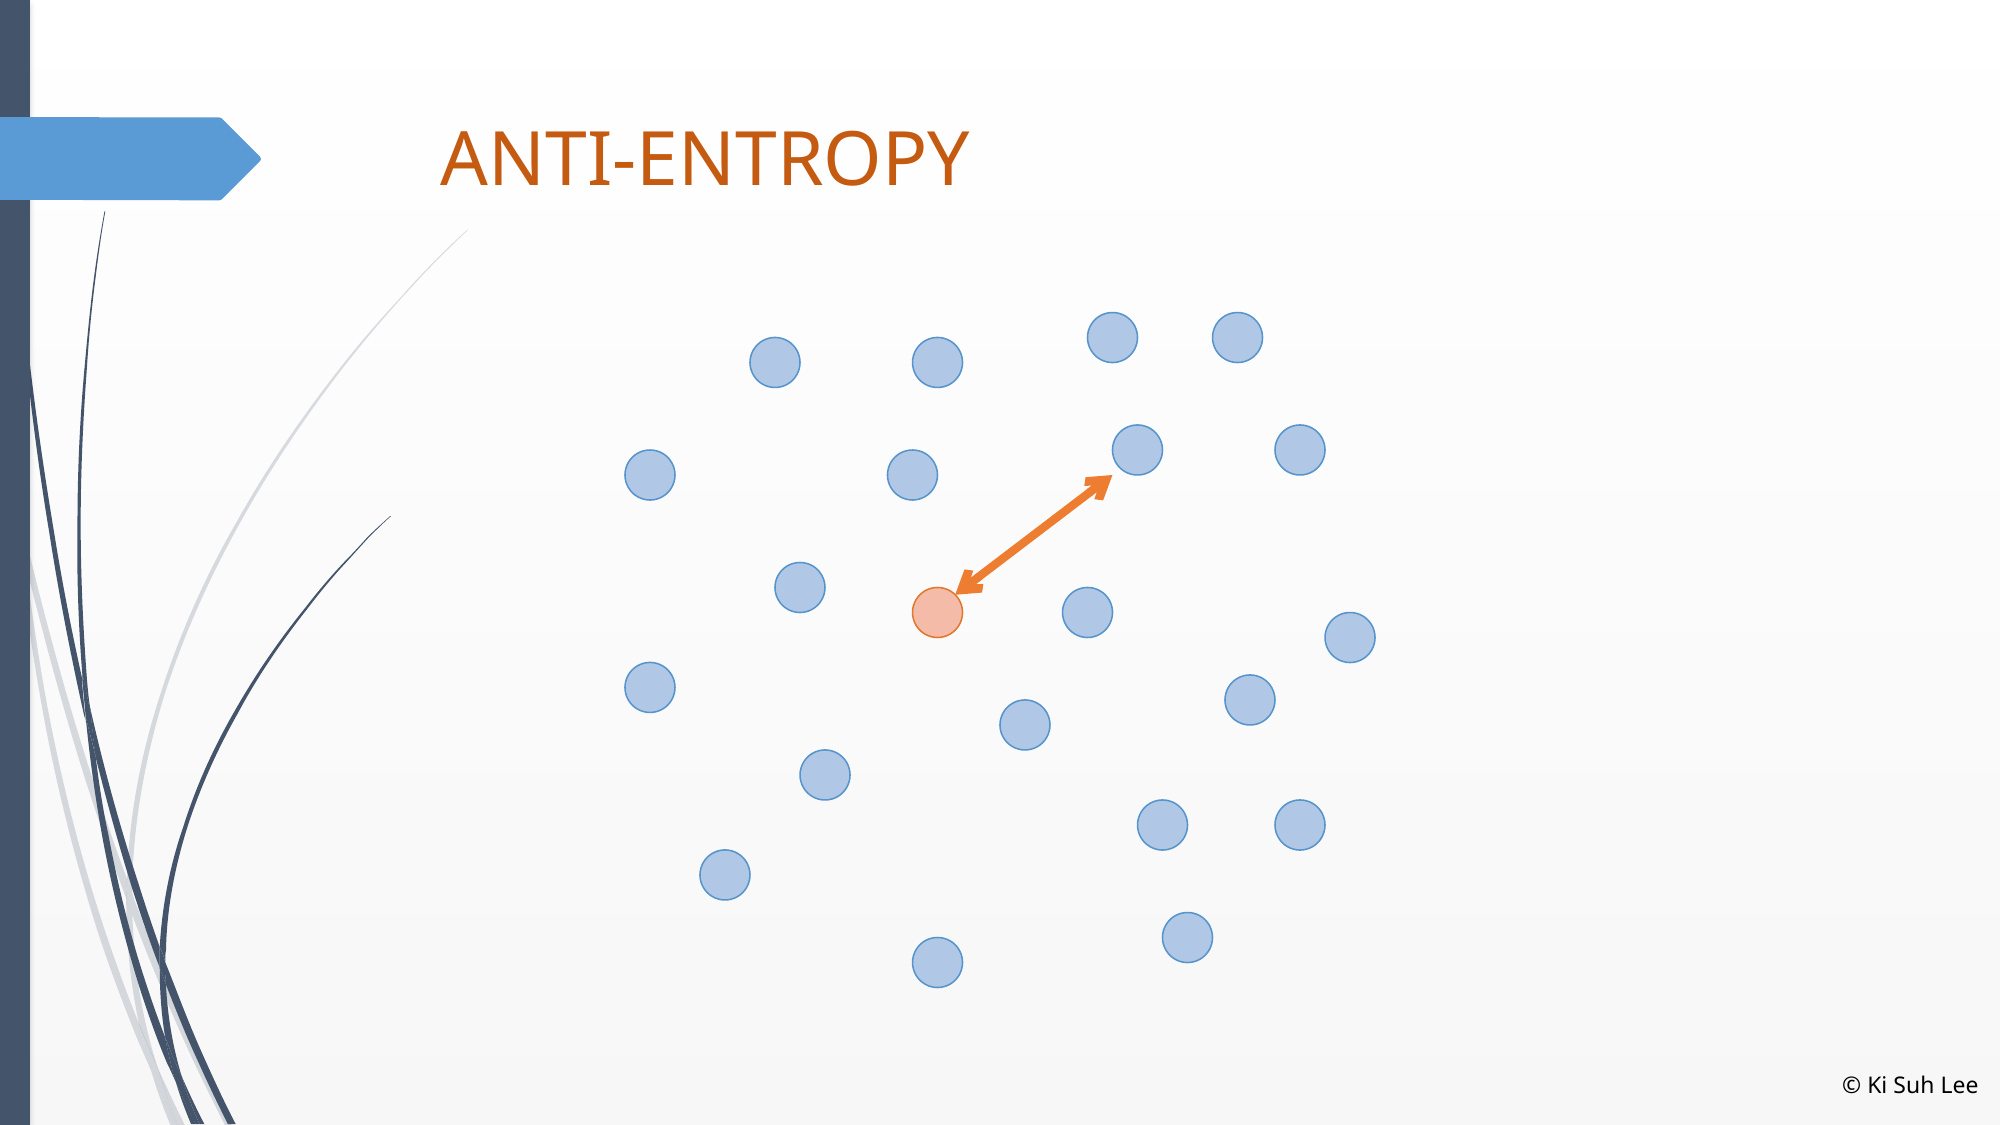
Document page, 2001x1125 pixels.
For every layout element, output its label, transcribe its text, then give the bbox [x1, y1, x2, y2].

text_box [973, 455, 1094, 614]
text_box [1324, 611, 1376, 664]
text_box [774, 561, 826, 614]
text_box [1111, 424, 1164, 476]
text_box [911, 936, 964, 989]
text_box [1211, 311, 1264, 364]
text_box [1224, 674, 1276, 726]
text_box [999, 699, 1051, 751]
text_box [799, 749, 851, 801]
text_box [1063, 589, 1114, 639]
text_box [624, 661, 676, 714]
text_box [1274, 424, 1326, 476]
text_box [749, 336, 801, 389]
text_box [911, 336, 964, 389]
title ANTI-ENTROPY [425, 102, 1888, 313]
text_box [1274, 799, 1326, 851]
text_box © Ki Suh Lee [1827, 1063, 2000, 1106]
text_box [1086, 311, 1139, 364]
text_box [1136, 799, 1189, 851]
text_box [911, 586, 964, 639]
text_box [1161, 911, 1214, 964]
text_box [699, 849, 751, 901]
text_box [624, 449, 676, 501]
text_box [886, 449, 939, 501]
